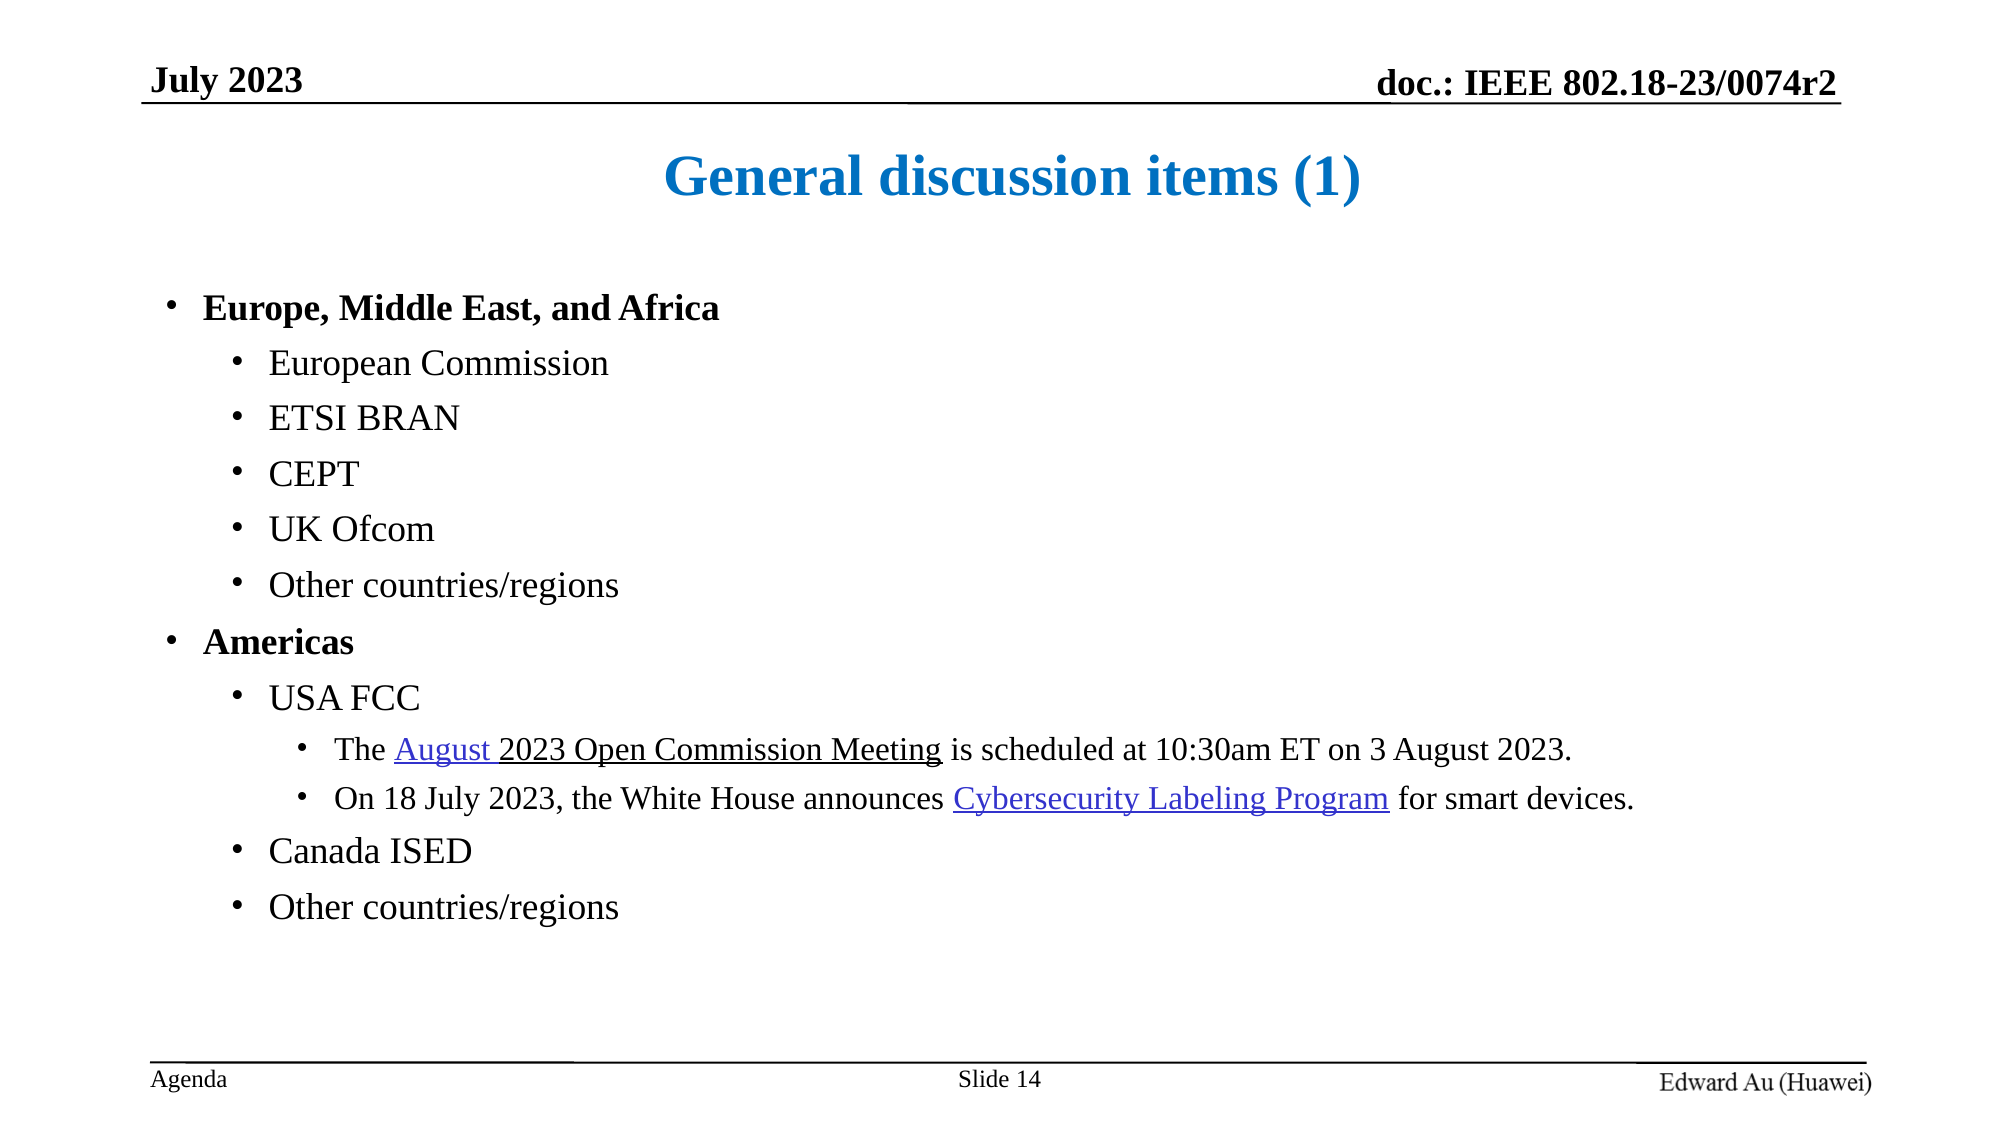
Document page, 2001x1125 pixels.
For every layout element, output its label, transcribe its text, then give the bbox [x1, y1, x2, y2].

picture [1174, 1058, 1887, 1113]
list Europe, Middle East, and Africa European Commission ETSI BRAN CEPT UK Ofcom Other countries/regions Americas USA FCC The August 2023 Open Commission Meeting is scheduled at 10:30am ET on 3 August 2023. On 18 July 2023, the White House announces Cybersecurity Labeling Program for smart devices. Canada ISED Other countries/regions [149, 274, 1869, 1063]
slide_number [149, 54, 651, 101]
slide_number Slide 14 [933, 1063, 1067, 1123]
title General discussion items (1) [162, 99, 1864, 246]
